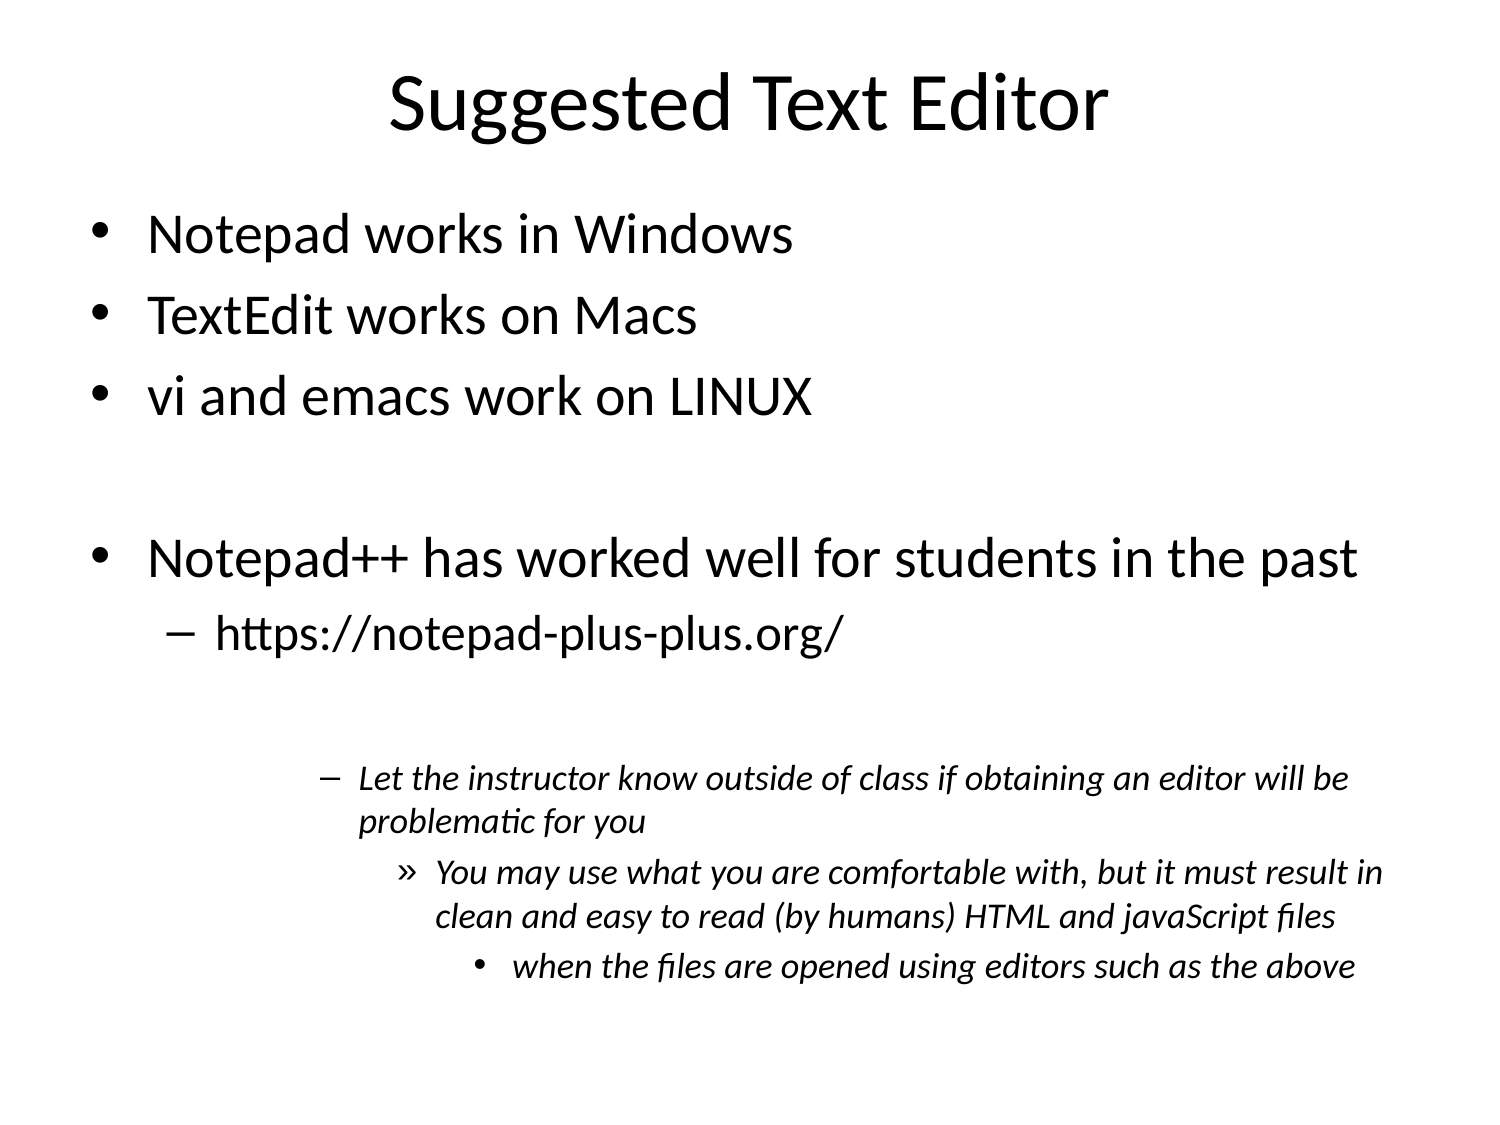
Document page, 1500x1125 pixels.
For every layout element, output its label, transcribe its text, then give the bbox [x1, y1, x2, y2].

title Suggested Text Editor [75, 45, 1425, 150]
list Notepad works in Windows TextEdit works on Macs vi and emacs work on LINUX Notepad++ has worked well for students in the past https://notepad-plus-plus.org/ Let the instructor know outside of class if obtaining an editor will be problematic for you You may use what you are comfortable with, but it must result in clean and easy to read (by humans) HTML and javaScript files when the files are opened using editors such as the above [75, 187, 1425, 1005]
